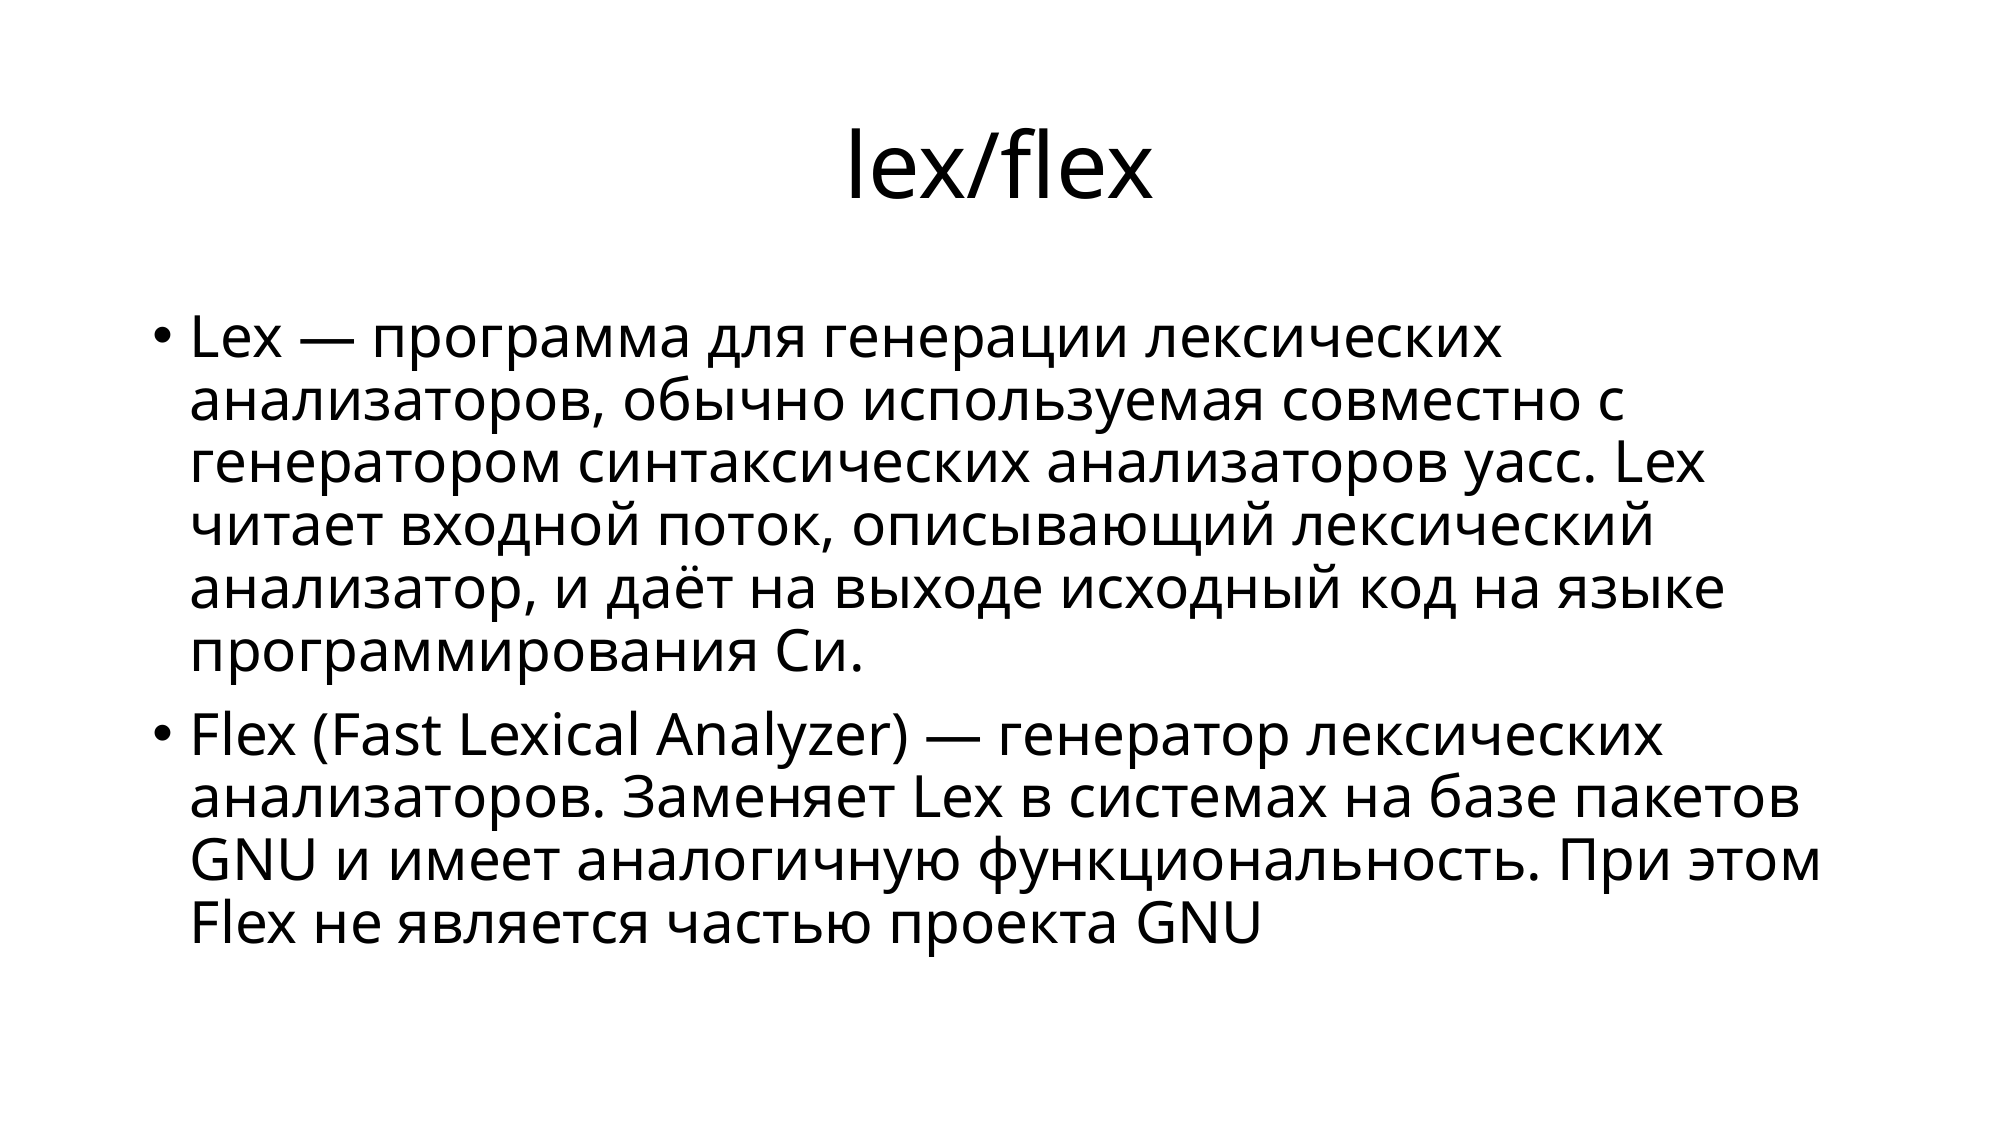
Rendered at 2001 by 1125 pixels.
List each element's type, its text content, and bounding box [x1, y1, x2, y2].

title lex/flex [137, 59, 1863, 278]
list Lex — программа для генерации лексических анализаторов, обычно используемая совместно с генератором синтаксических анализаторов yacc. Lex читает входной поток, описывающий лексический анализатор, и даёт на выходе исходный код на языке программирования Cи. Flex (Fast Lexical Analyzer) — генератор лексических анализаторов. Заменяет Lex в системах на базе пакетов GNU и имеет аналогичную функциональность. При этом Flex не является частью проекта GNU [137, 299, 1863, 1014]
